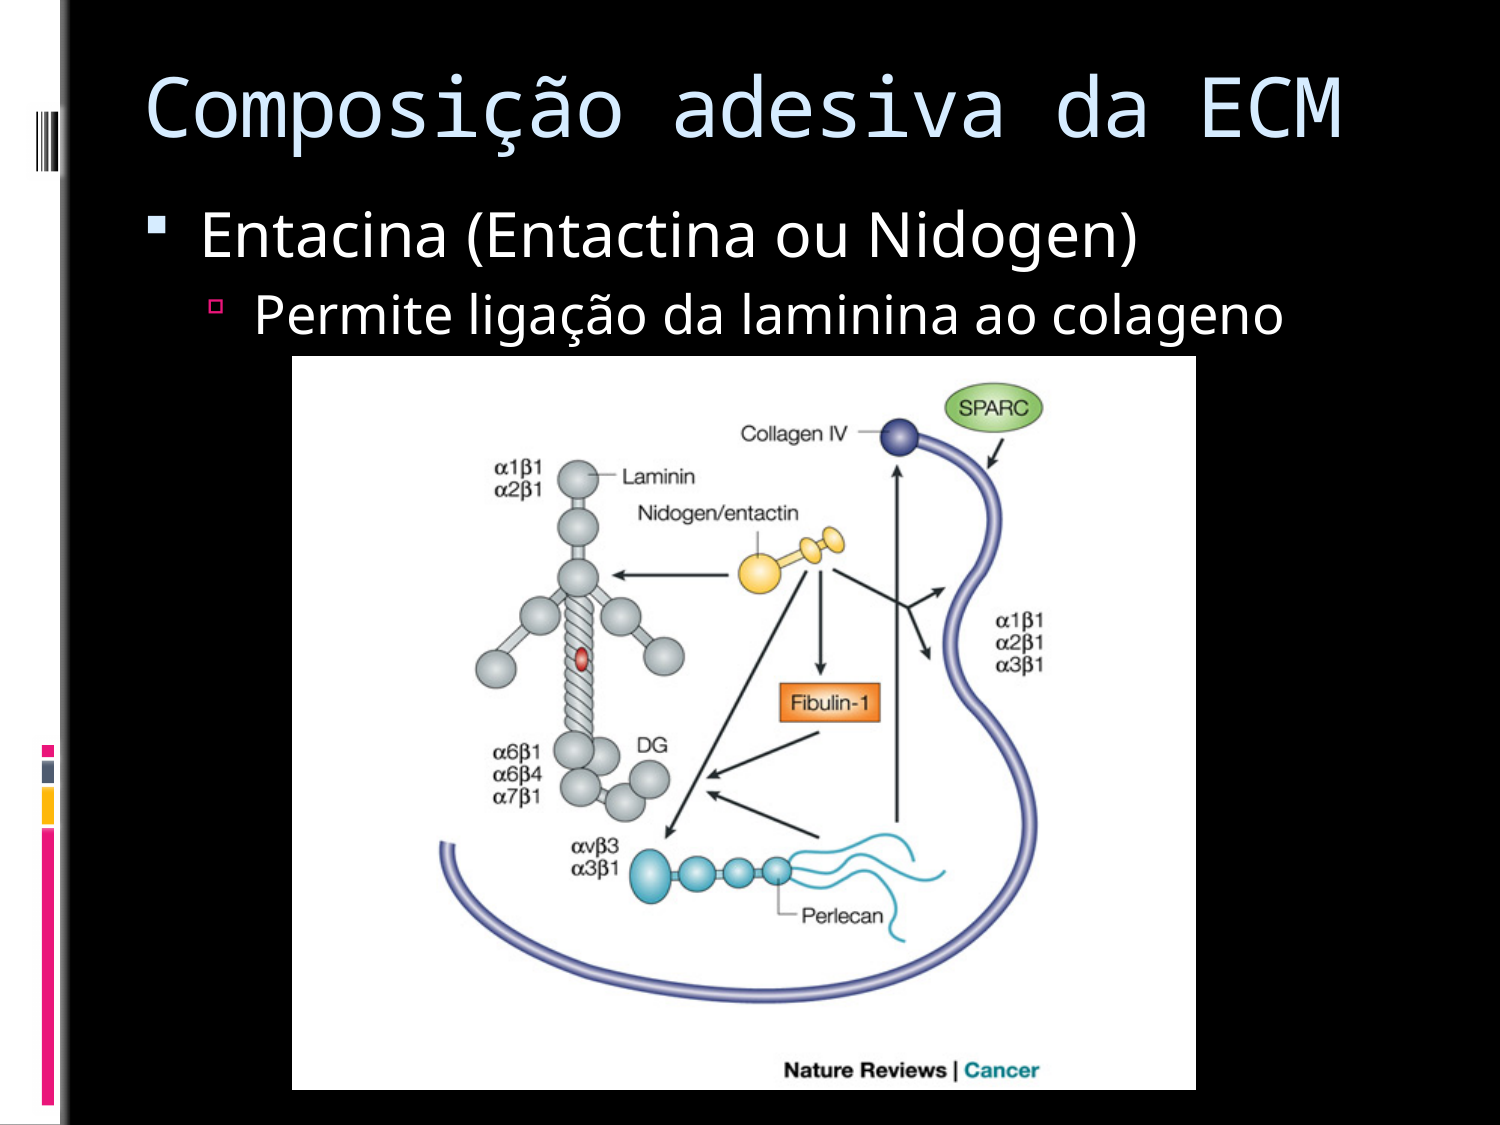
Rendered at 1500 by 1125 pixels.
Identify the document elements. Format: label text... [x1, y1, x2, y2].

list Entacina (Entactina ou Nidogen) Permite ligação da laminina ao colageno [117, 187, 1393, 938]
title Composição adesiva da ECM [128, 46, 1404, 197]
picture [292, 356, 1196, 1091]
